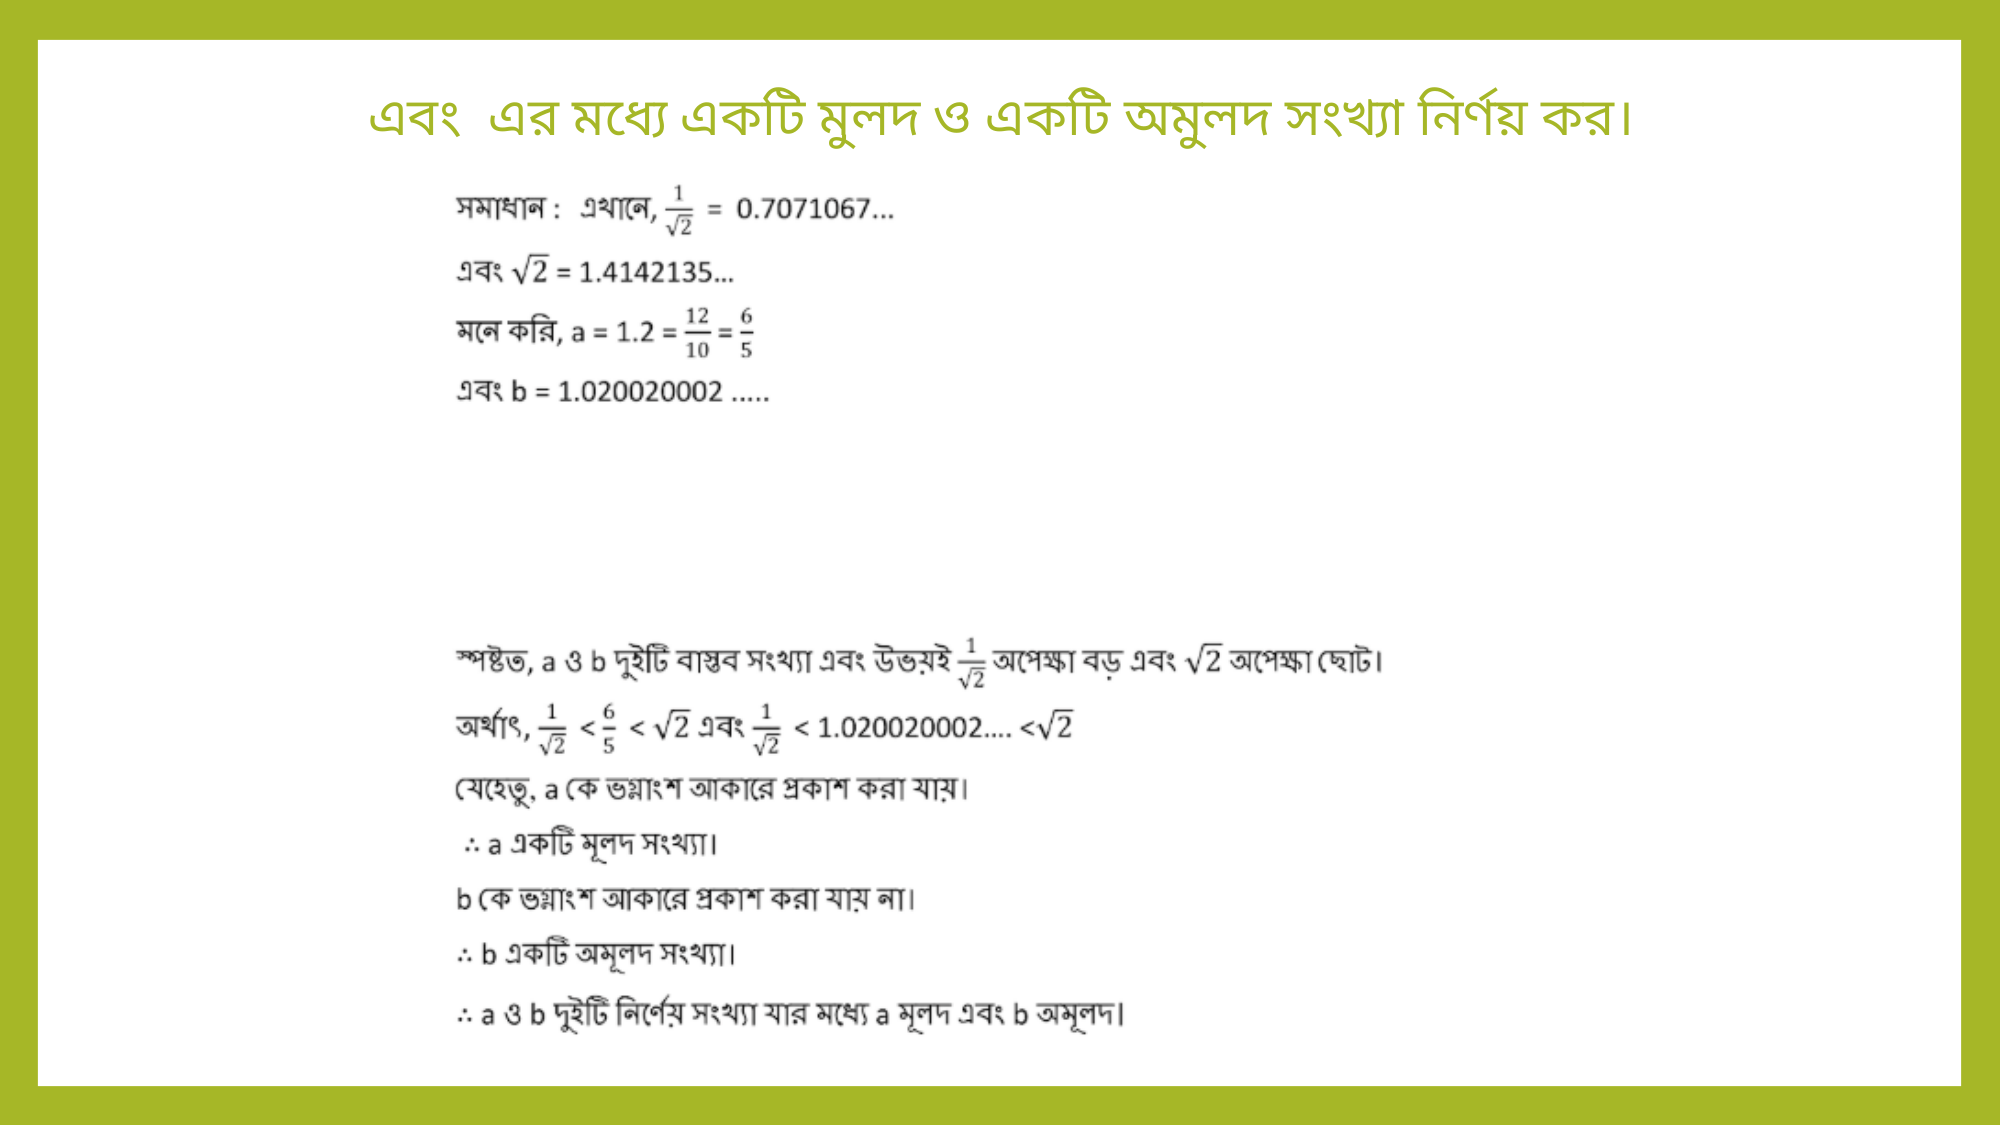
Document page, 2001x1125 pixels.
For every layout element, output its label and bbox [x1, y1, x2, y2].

list [407, 166, 1497, 1086]
